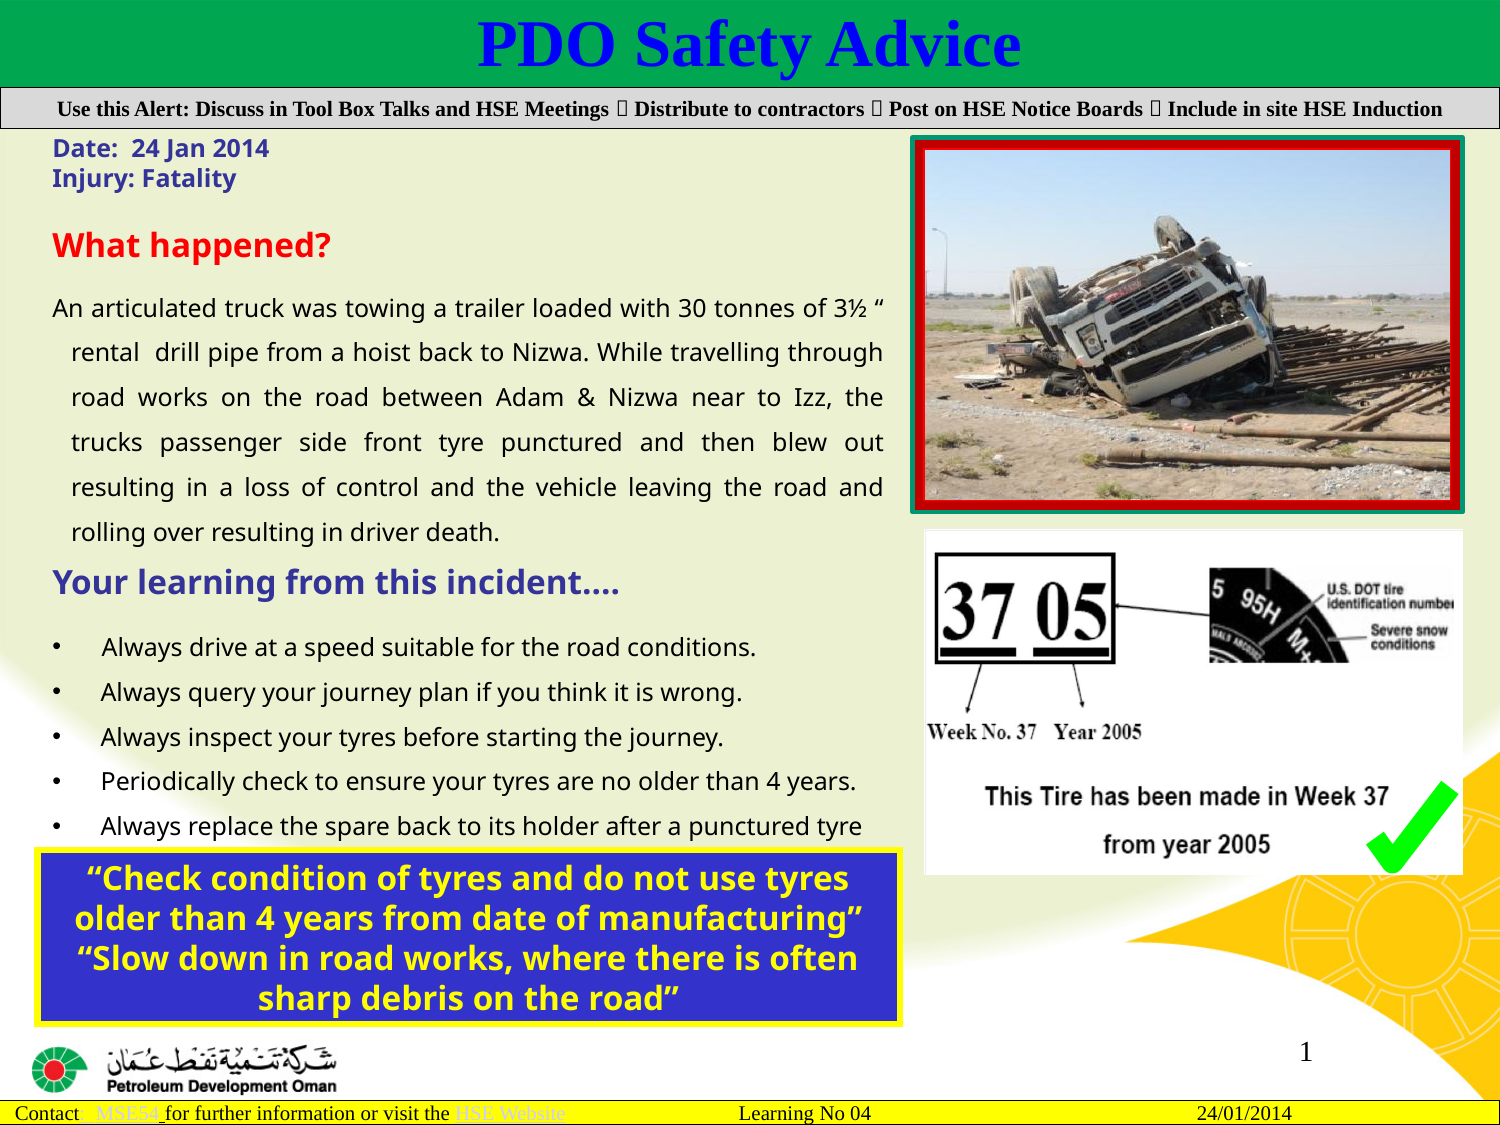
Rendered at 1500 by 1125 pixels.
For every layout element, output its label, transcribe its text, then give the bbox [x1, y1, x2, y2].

text_box Contact: MSE54 for further information or visit the HSE Website Learning No 04 24/01/2014 [0, 1100, 1500, 1125]
text_box Date: 24 Jan 2014 Injury: Fatality What happened? An articulated truck was towing a trailer loaded with 30 tonnes of 3½ “ rental drill pipe from a hoist back to Nizwa. While travelling through road works on the road between Adam & Nizwa near to Izz, the trucks passenger side front tyre punctured and then blew out resulting in a loss of control and the vehicle leaving the road and rolling over resulting in driver death. Your learning from this incident…. Always drive at a speed suitable for the road conditions. Always query your journey plan if you think it is wrong. Always inspect your tyres before starting the journey. Periodically check to ensure your tyres are no older than 4 years. Always replace the spare back to its holder after a punctured tyre has been replaced. [37, 129, 900, 849]
slide_number 1 [1149, 1024, 1463, 1100]
text_box Use this Alert: Discuss in Tool Box Talks and HSE Meetings  Distribute to contractors  Post on HSE Notice Boards  Include in site HSE Induction [0, 87, 1500, 129]
picture [0, 129, 1500, 1100]
text_box [910, 135, 1465, 514]
text_box PDO Safety Advice [0, 0, 1500, 87]
text_box “Check condition of tyres and do not use tyres older than 4 years from date of manufacturing” “Slow down in road works, where there is often sharp debris on the road” [37, 849, 900, 1025]
